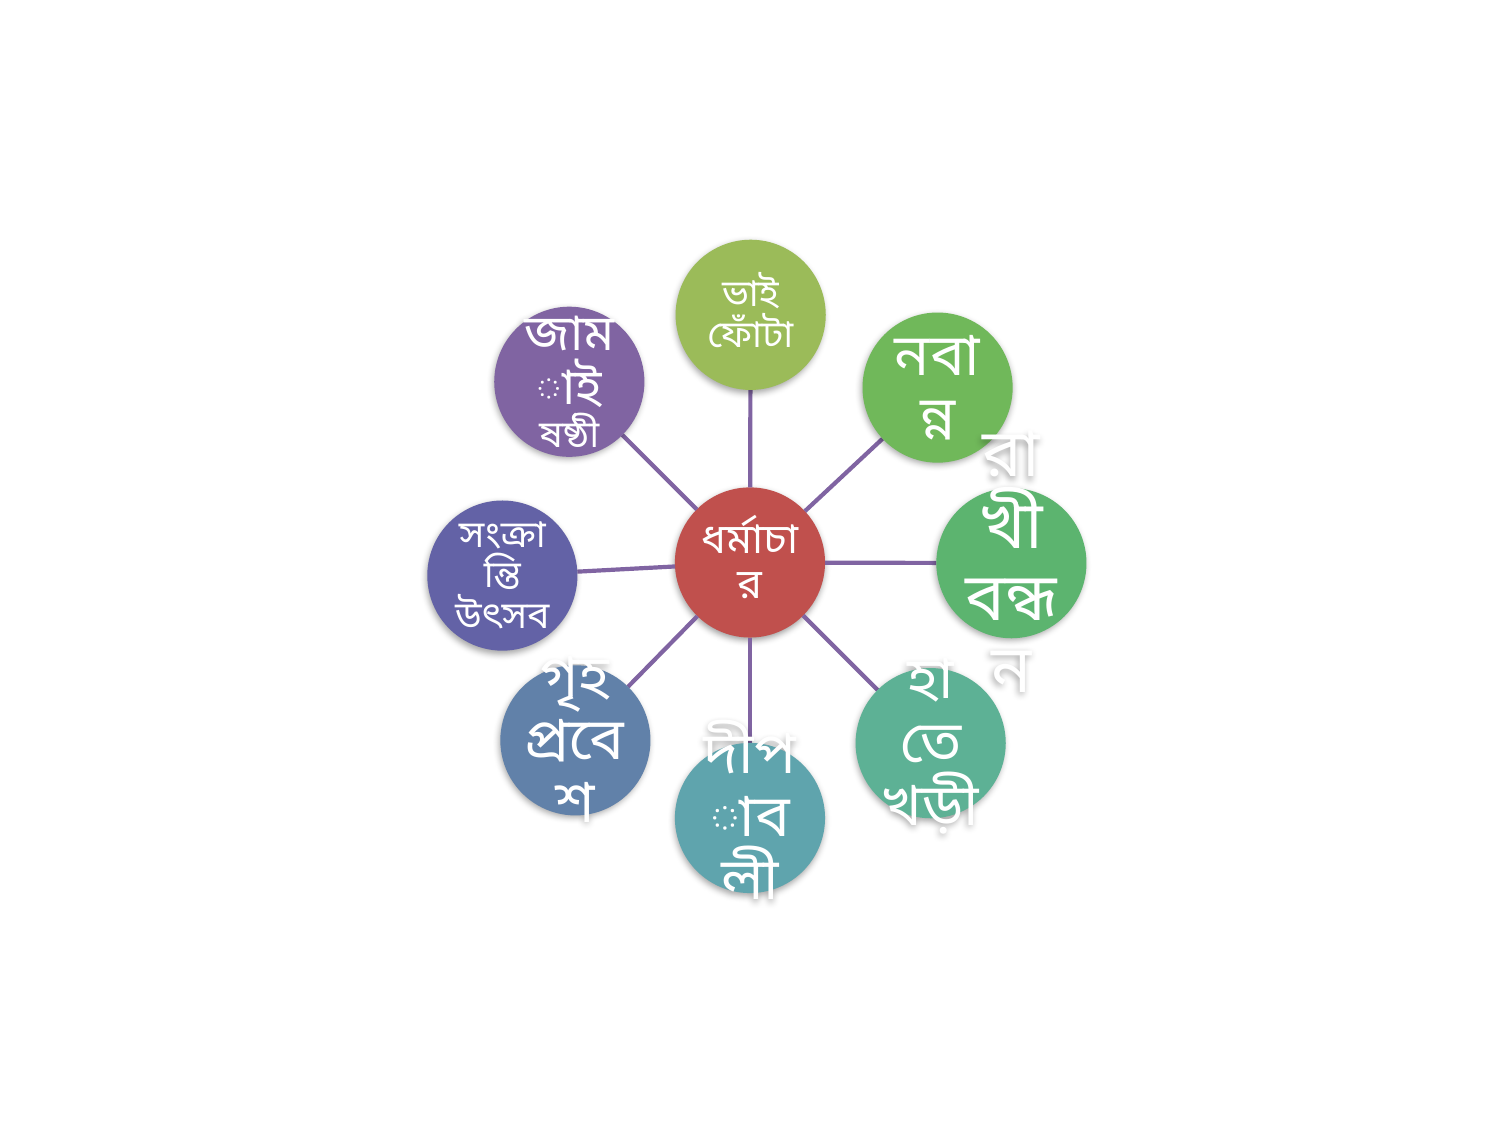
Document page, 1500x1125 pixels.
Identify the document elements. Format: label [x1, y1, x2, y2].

text_box [249, 228, 1251, 897]
